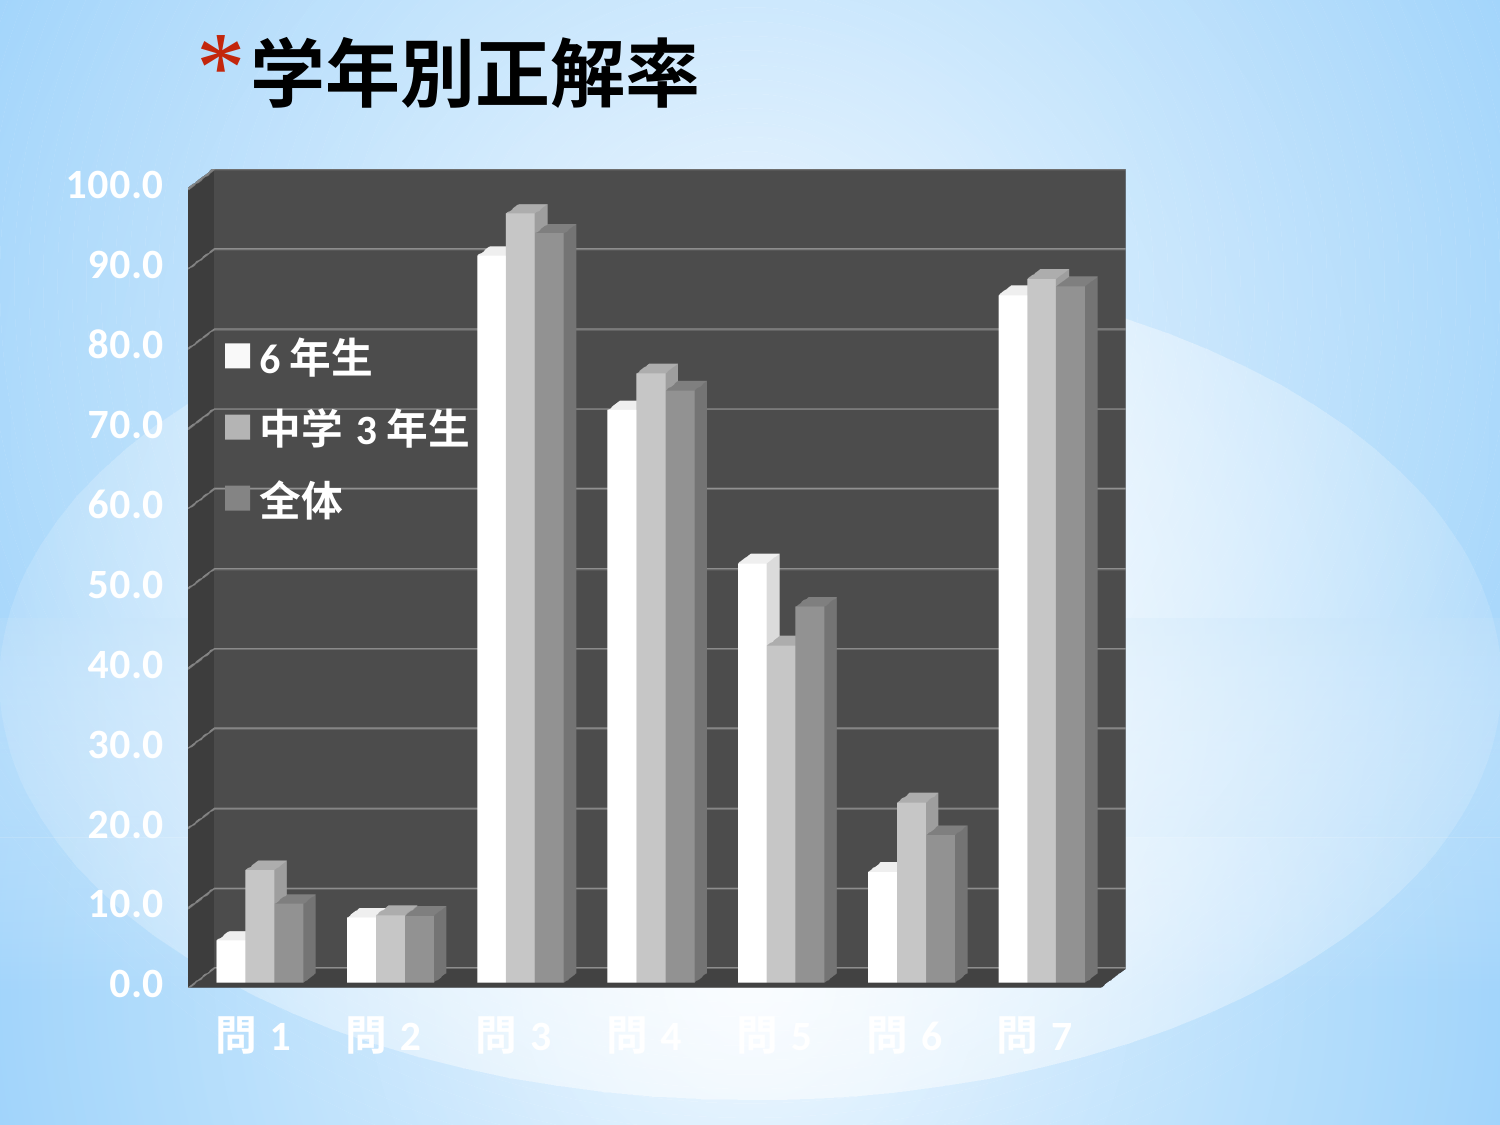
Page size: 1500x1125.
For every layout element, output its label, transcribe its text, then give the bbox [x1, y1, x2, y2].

chart [29, 148, 1448, 1083]
title 学年別正解率 [183, 19, 1252, 138]
